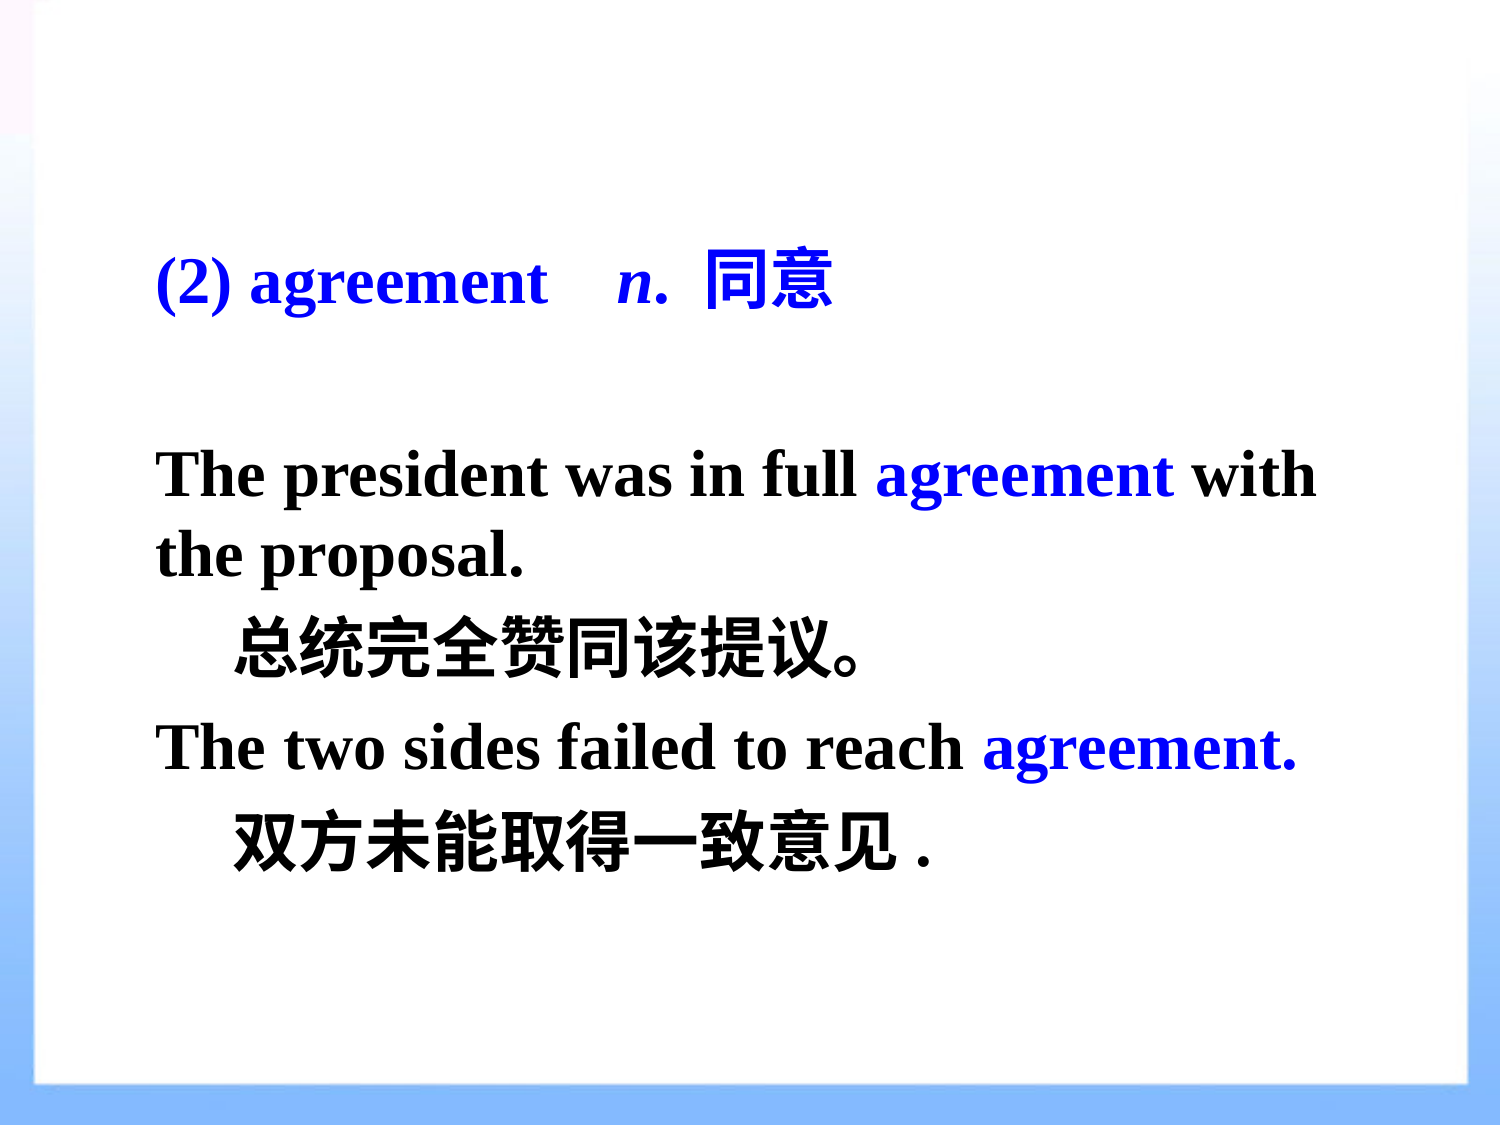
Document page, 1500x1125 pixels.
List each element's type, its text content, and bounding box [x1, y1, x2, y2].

text_box (2) agreement n. 同意 The president was in full agreement with the proposal. 总统完全赞同该提议。 The two sides failed to reach agreement. 双方未能取得一致意见. [140, 229, 1360, 887]
picture [0, 0, 1500, 1125]
